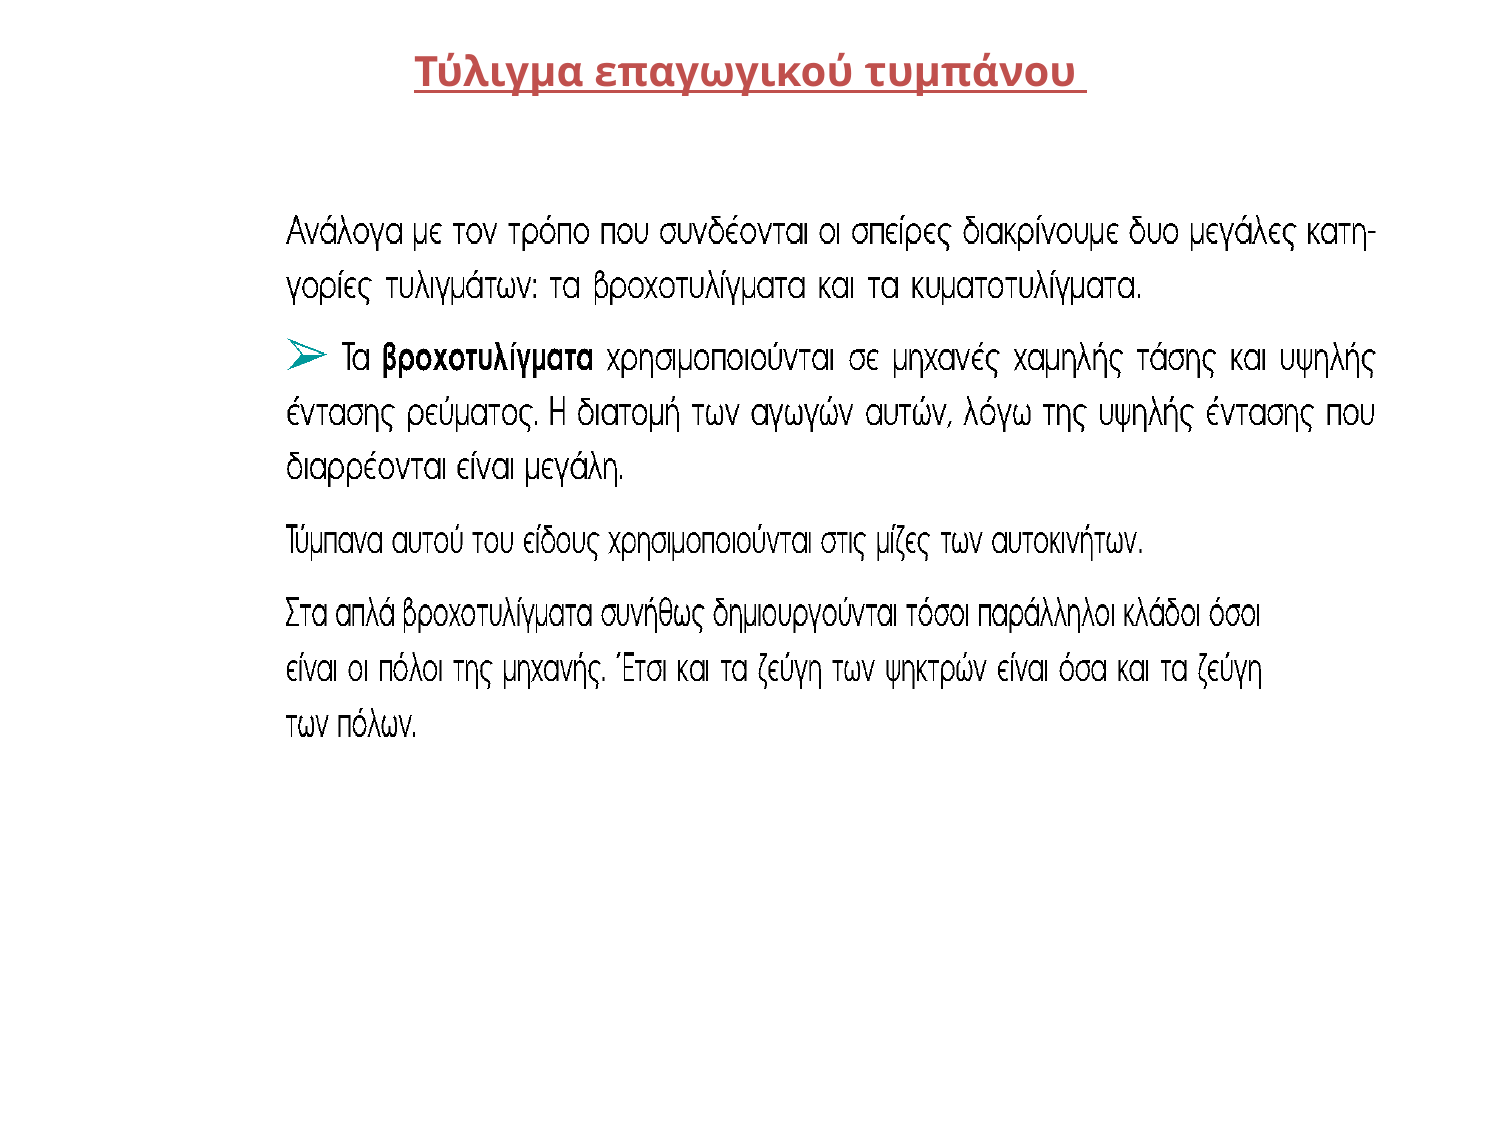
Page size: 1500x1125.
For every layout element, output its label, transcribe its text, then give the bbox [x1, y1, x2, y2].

picture [212, 512, 1338, 801]
picture [237, 199, 1500, 508]
text_box Τύλιγμα επαγωγικού τυμπάνου [324, 37, 1188, 120]
